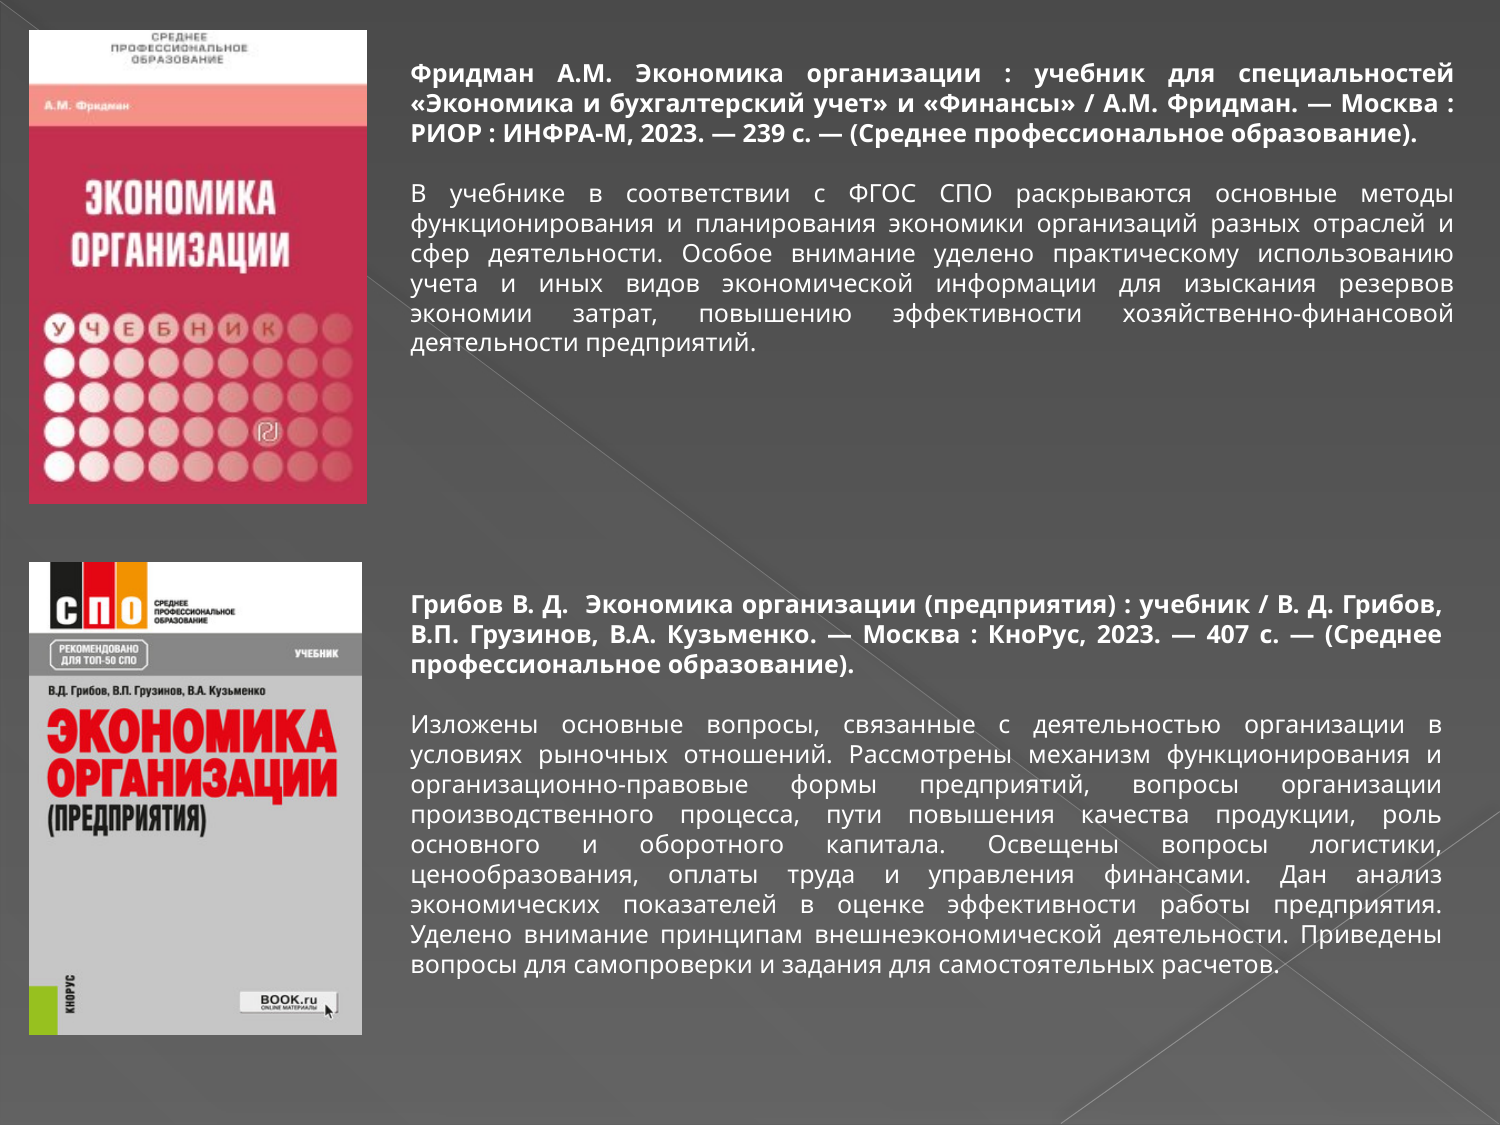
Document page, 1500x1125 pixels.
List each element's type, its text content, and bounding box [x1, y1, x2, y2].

text_box Грибов В. Д. Экономика организации (предприятия) : учебник / В. Д. Грибов, В.П. Грузинов, В.А. Кузьменко. — Москва : КноРус, 2023. — 407 с. — (Среднее профессиональное образование). Изложены основные вопросы, связанные с деятельностью организации в условиях рыночных отношений. Рассмотрены механизм функционирования и организационно-правовые формы предприятий, вопросы организации производственного процесса, пути повышения качества продукции, роль основного и оборотного капитала. Освещены вопросы логистики, ценообразования, оплаты труда и управления финансами. Дан анализ экономических показателей в оценке эффективности работы предприятия. Уделено внимание принципам внешнеэкономической деятельности. Приведены вопросы для самопроверки и задания для самостоятельных расчетов. [395, 581, 1459, 986]
text_box Фридман А.М. Экономика организации : учебник для специальностей «Экономика и бухгалтерский учет» и «Финансы» / А.М. Фридман. — Москва : РИОР : ИНФРА-М, 2023. — 239 с. — (Среднее профессиональное образование). В учебнике в соответствии с ФГОС СПО раскрываются основные методы функционирования и планирования экономики организаций разных отраслей и сфер деятельности. Особое внимание уделено практическому использованию учета и иных видов экономической информации для изыскания резервов экономии затрат, повышению эффективности хозяйственно-финансовой деятельности предприятий. [395, 50, 1471, 365]
picture [29, 562, 362, 1036]
picture [29, 30, 367, 504]
